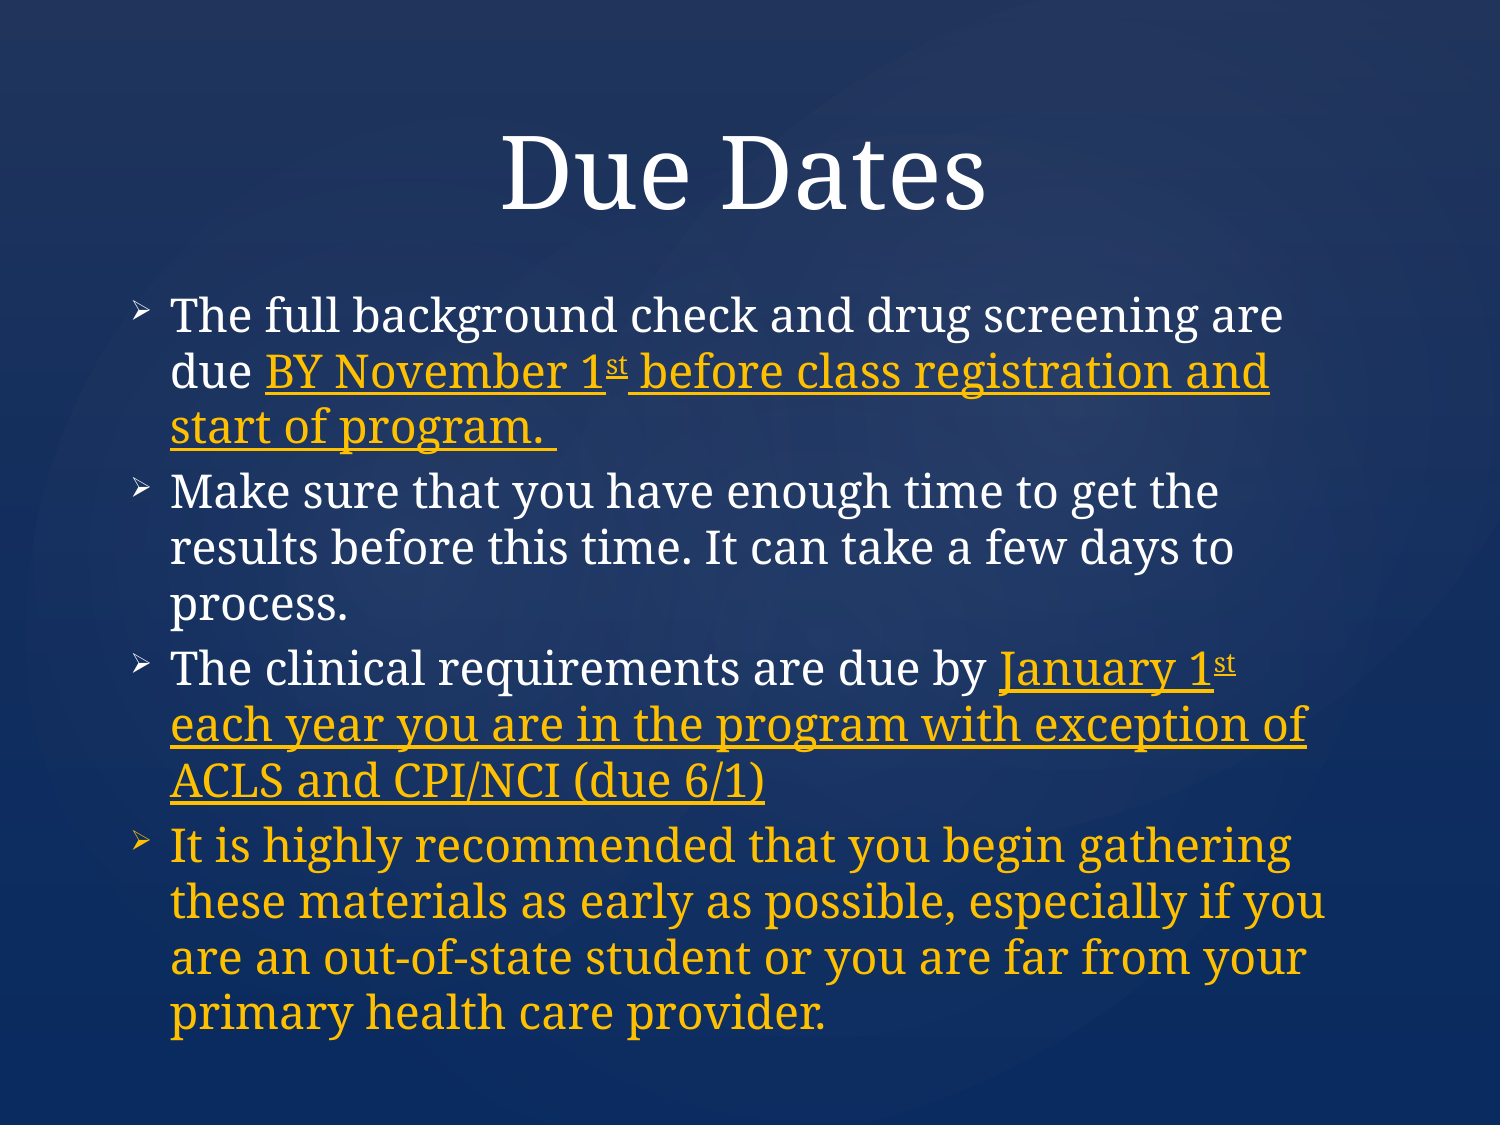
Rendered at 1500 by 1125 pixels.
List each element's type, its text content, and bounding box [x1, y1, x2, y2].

title Due Dates [125, 87, 1363, 238]
list The full background check and drug screening are due BY November 1st before class registration and start of program. Make sure that you have enough time to get the results before this time. It can take a few days to process. The clinical requirements are due by January 1st each year you are in the program with exception of ACLS and CPI/NCI (due 6/1) It is highly recommended that you begin gathering these materials as early as possible, especially if you are an out-of-state student or you are far from your primary health care provider. [112, 275, 1350, 1050]
